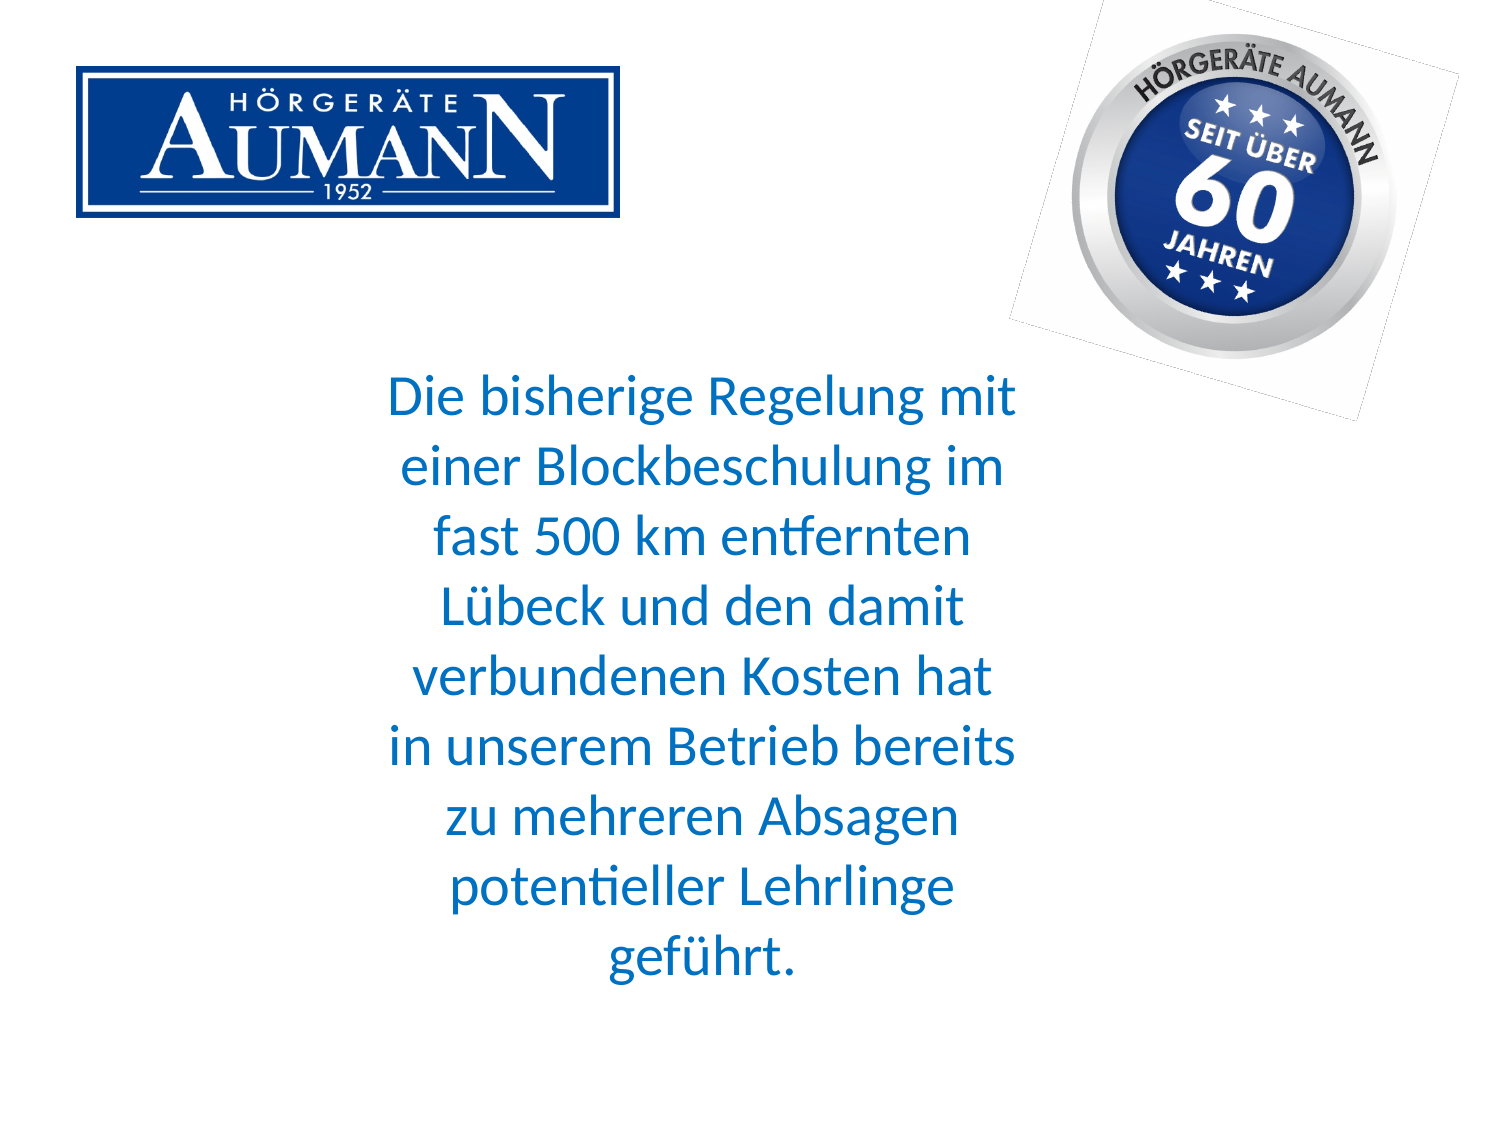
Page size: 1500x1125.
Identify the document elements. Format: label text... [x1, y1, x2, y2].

text_box Die bisherige Regelung mit einer Blockbeschulung im fast 500 km entfernten Lübeck und den damit verbundenen Kosten hat in unserem Betrieb bereits zu mehreren Absagen potentieller Lehrlinge geführt. [371, 349, 1034, 995]
picture [76, 66, 620, 218]
picture [1009, 0, 1459, 421]
